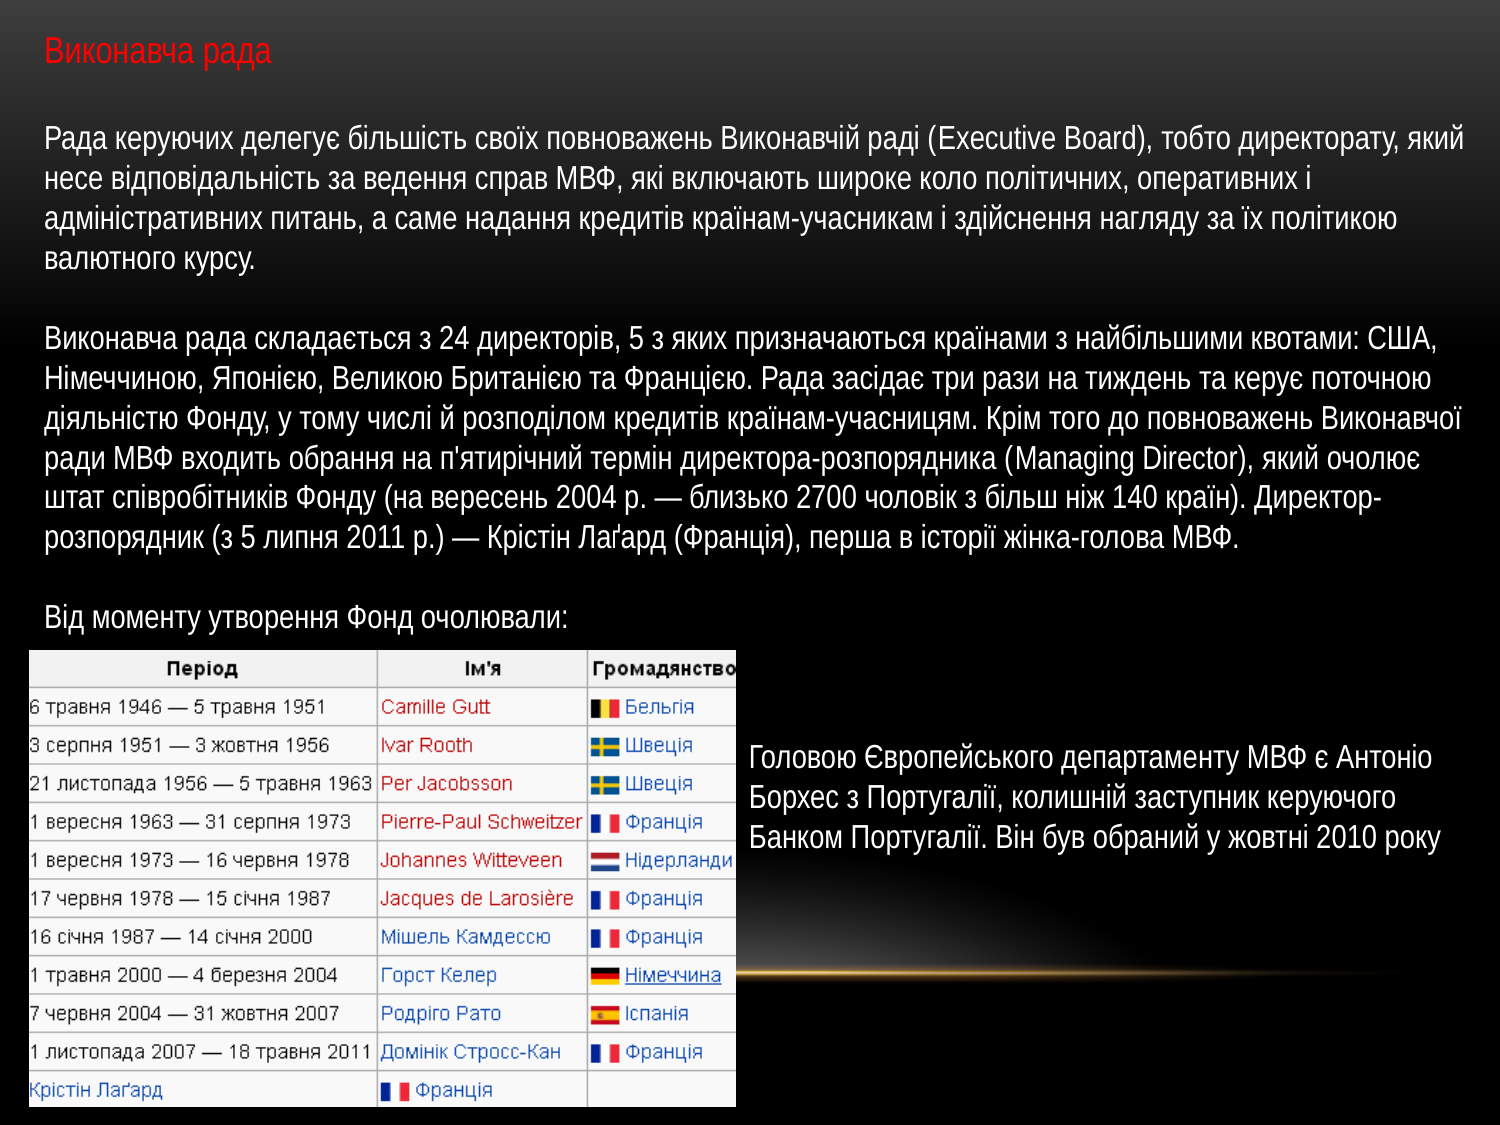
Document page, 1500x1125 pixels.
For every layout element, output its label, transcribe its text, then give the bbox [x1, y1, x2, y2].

picture [0, 0, 1500, 1125]
text_box Виконавча рада Рада керуючих делегує більшість своїх повноважень Виконавчій раді (Executive Board), тобто директорату, який несе відповідальність за ведення справ МВФ, які включають широке коло політичних, оперативних і адміністративних питань, а саме надання кредитів країнам-учасникам і здійснення нагляду за їх політикою валютного курсу. Виконавча рада складається з 24 директорів, 5 з яких призначаються країнами з найбільшими квотами: США, Німеччиною, Японією, Великою Британією та Францією. Рада засідає три рази на тиждень та керує поточною діяльністю Фонду, у тому числі й розподілом кредитів країнам-учасницям. Крім того до повноважень Виконавчої ради МВФ входить обрання на п'ятирічний термін директора-розпорядника (Managing Director), який очолює штат співробітників Фонду (на вересень 2004 р. — близько 2700 чоловік з більш ніж 140 країн). Директор-розпорядник (з 5 липня 2011 р.) — Крістін Лаґард (Франція), перша в історії жінка-голова МВФ. Від моменту утворення Фонд очолювали: [29, 19, 1483, 643]
text_box Головою Європейського департаменту МВФ є Антоніо Борхес з Португалії, колишній заступник керуючого Банком Португалії. Він був обраний у жовтні 2010 року [742, 727, 1485, 863]
